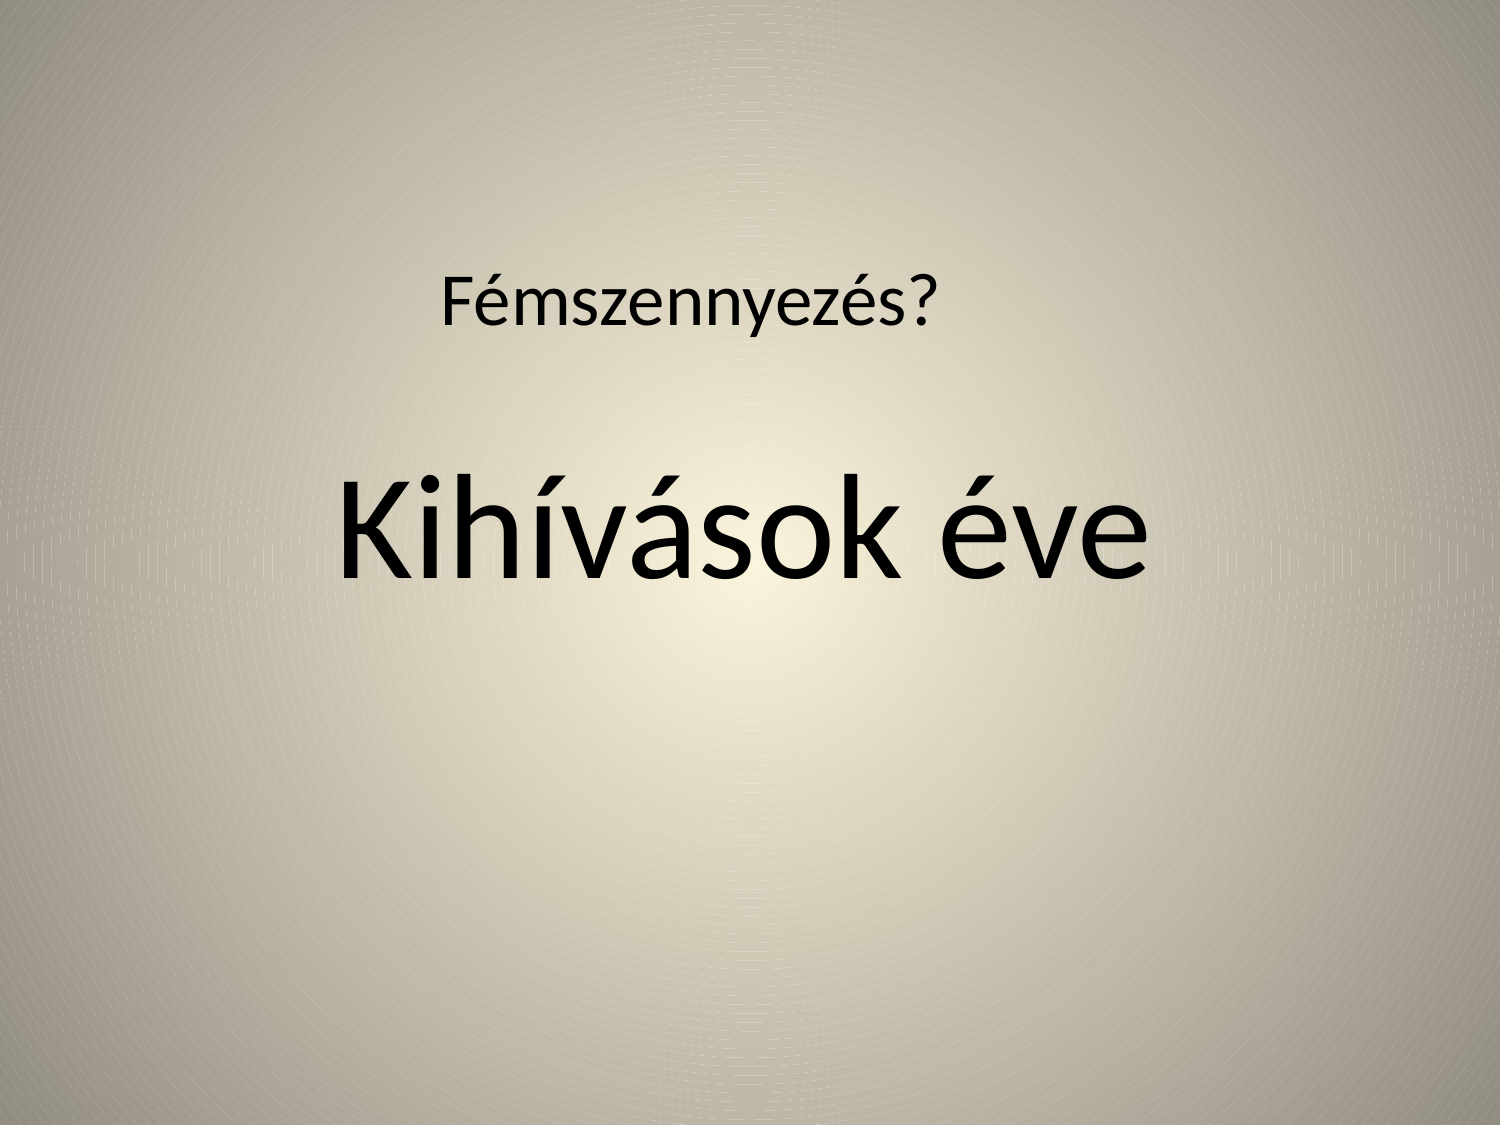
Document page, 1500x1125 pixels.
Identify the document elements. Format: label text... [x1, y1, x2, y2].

text_box Fémszennyezés? [253, 243, 1128, 349]
text_box Kihívások éve [17, 420, 1471, 616]
